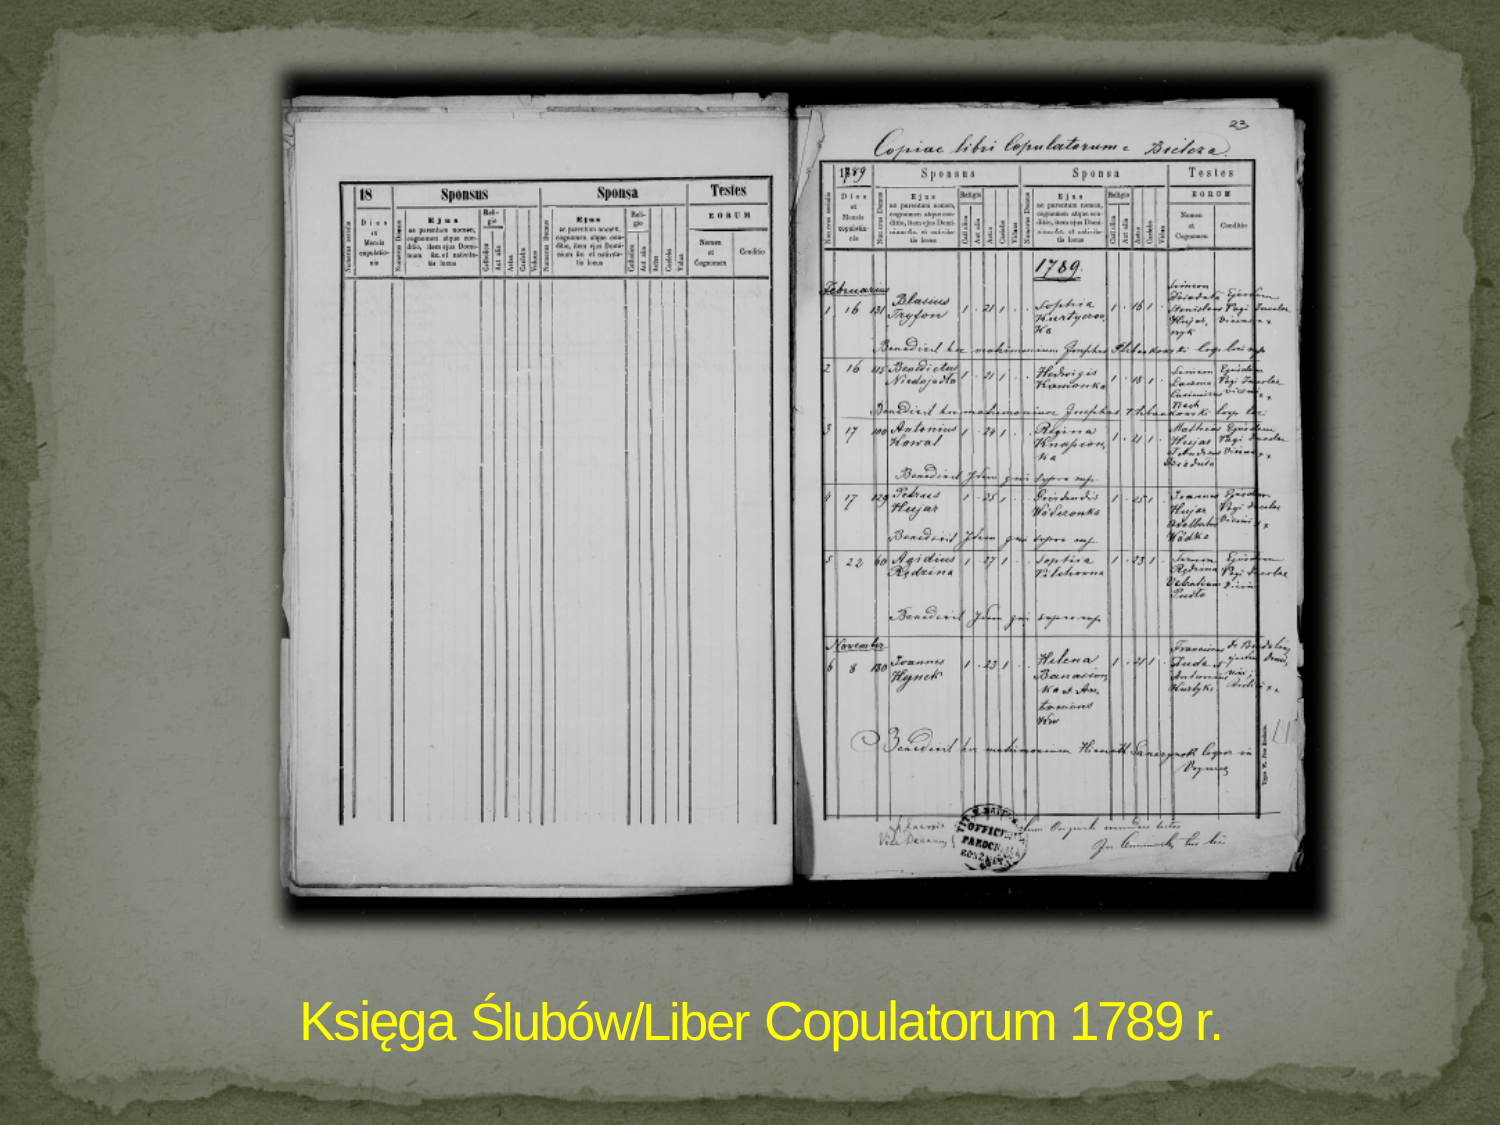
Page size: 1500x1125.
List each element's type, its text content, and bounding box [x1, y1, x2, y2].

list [268, 57, 1345, 939]
title Księga Ślubów/Liber Copulatorum 1789 r. [41, 975, 1483, 1059]
